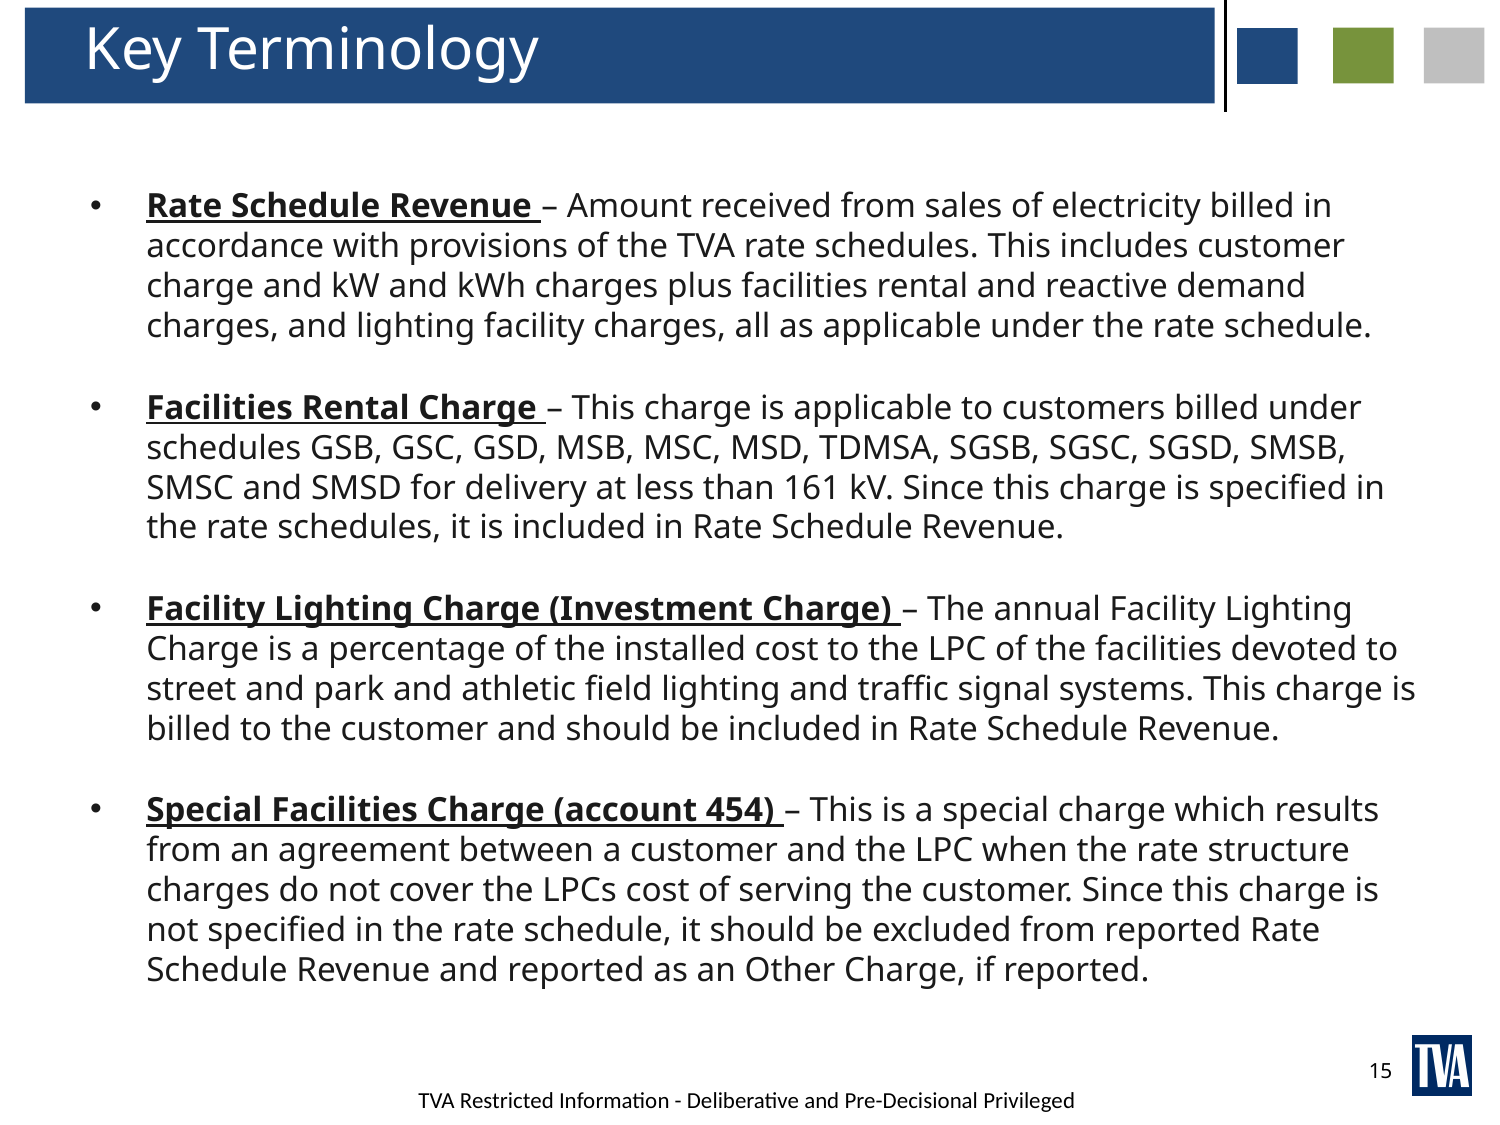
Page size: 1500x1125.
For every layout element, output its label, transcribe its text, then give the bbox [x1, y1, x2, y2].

text_box Key Terminology [70, 4, 1188, 89]
text_box TVA Restricted Information - Deliberative and Pre-Decisional Privileged [387, 1098, 1113, 1112]
picture [1412, 1035, 1472, 1096]
text_box Rate Schedule Revenue – Amount received from sales of electricity billed in accordance with provisions of the TVA rate schedules. This includes customer charge and kW and kWh charges plus facilities rental and reactive demand charges, and lighting facility charges, all as applicable under the rate schedule. Facilities Rental Charge – This charge is applicable to customers billed under schedules GSB, GSC, GSD, MSB, MSC, MSD, TDMSA, SGSB, SGSC, SGSD, SMSB, SMSC and SMSD for delivery at less than 161 kV. Since this charge is specified in the rate schedules, it is included in Rate Schedule Revenue. Facility Lighting Charge (Investment Charge) – The annual Facility Lighting Charge is a percentage of the installed cost to the LPC of the facilities devoted to street and park and athletic field lighting and traffic signal systems. This charge is billed to the customer and should be included in Rate Schedule Revenue. Special Facilities Charge (account 454) – This is a special charge which results from an agreement between a customer and the LPC when the rate structure charges do not cover the LPCs cost of serving the customer. Since this charge is not specified in the rate schedule, it should be excluded from reported Rate Schedule Revenue and reported as an Other Charge, if reported. [75, 125, 1450, 1000]
slide_number 15 [1344, 1050, 1413, 1099]
